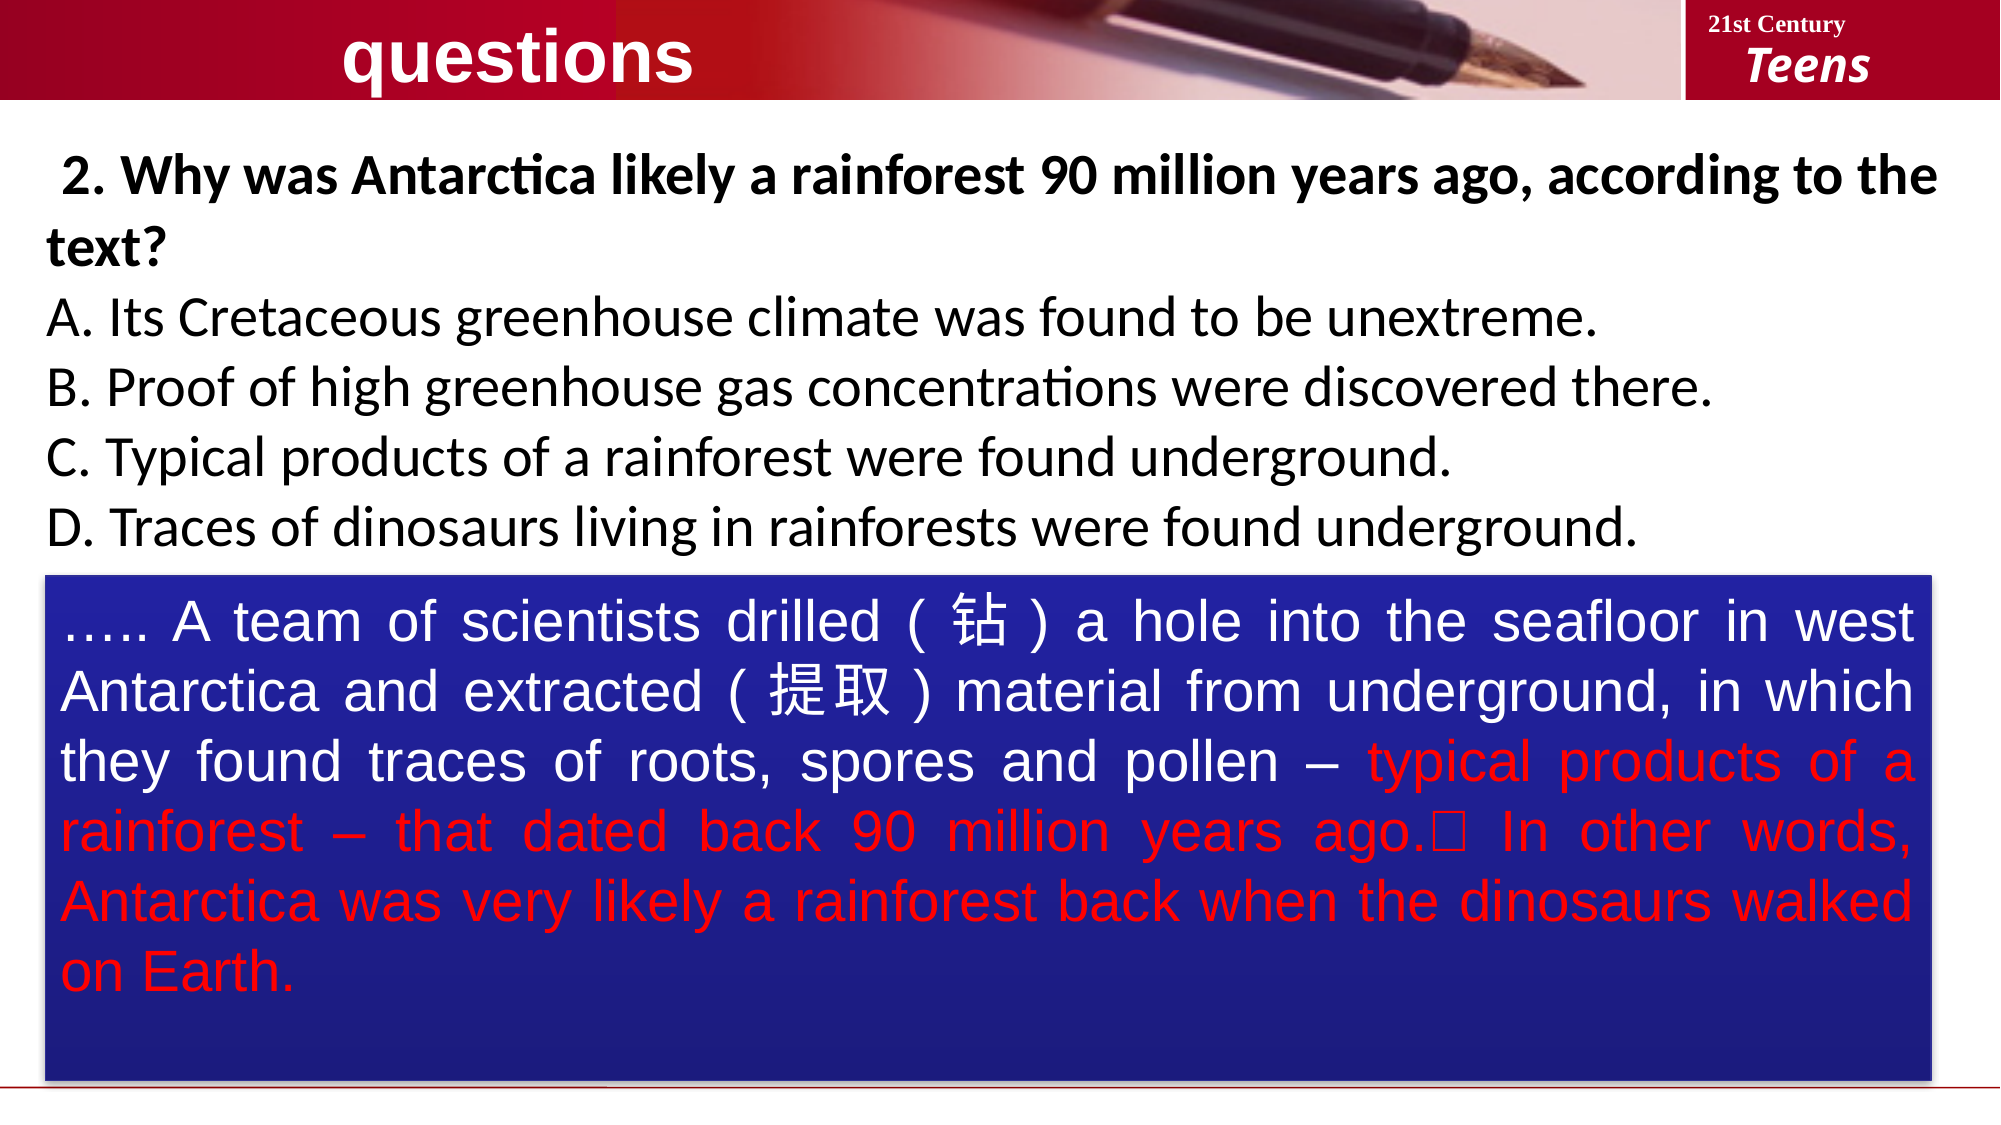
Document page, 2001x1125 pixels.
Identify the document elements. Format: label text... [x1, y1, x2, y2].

text_box questions [327, 0, 732, 105]
text_box 2. Why was Antarctica likely a rainforest 90 million years ago, according to the text? A. Its Cretaceous greenhouse climate was found to be unextreme. B. Proof of high greenhouse gas concentrations were discovered there. C. Typical products of a rainforest were found underground. D. Traces of dinosaurs living in rainforests were found underground. [32, 120, 2000, 715]
text_box ….. A team of scientists drilled (钻) a hole into the seafloor in west Antarctica and extracted (提取) material from underground, in which they found traces of roots, spores and pollen – typical products of a rainforest – that dated back 90 million years ago. In other words, Antarctica was very likely a rainforest back when the dinosaurs walked on Earth. [45, 575, 1932, 1081]
picture [732, 0, 1681, 100]
